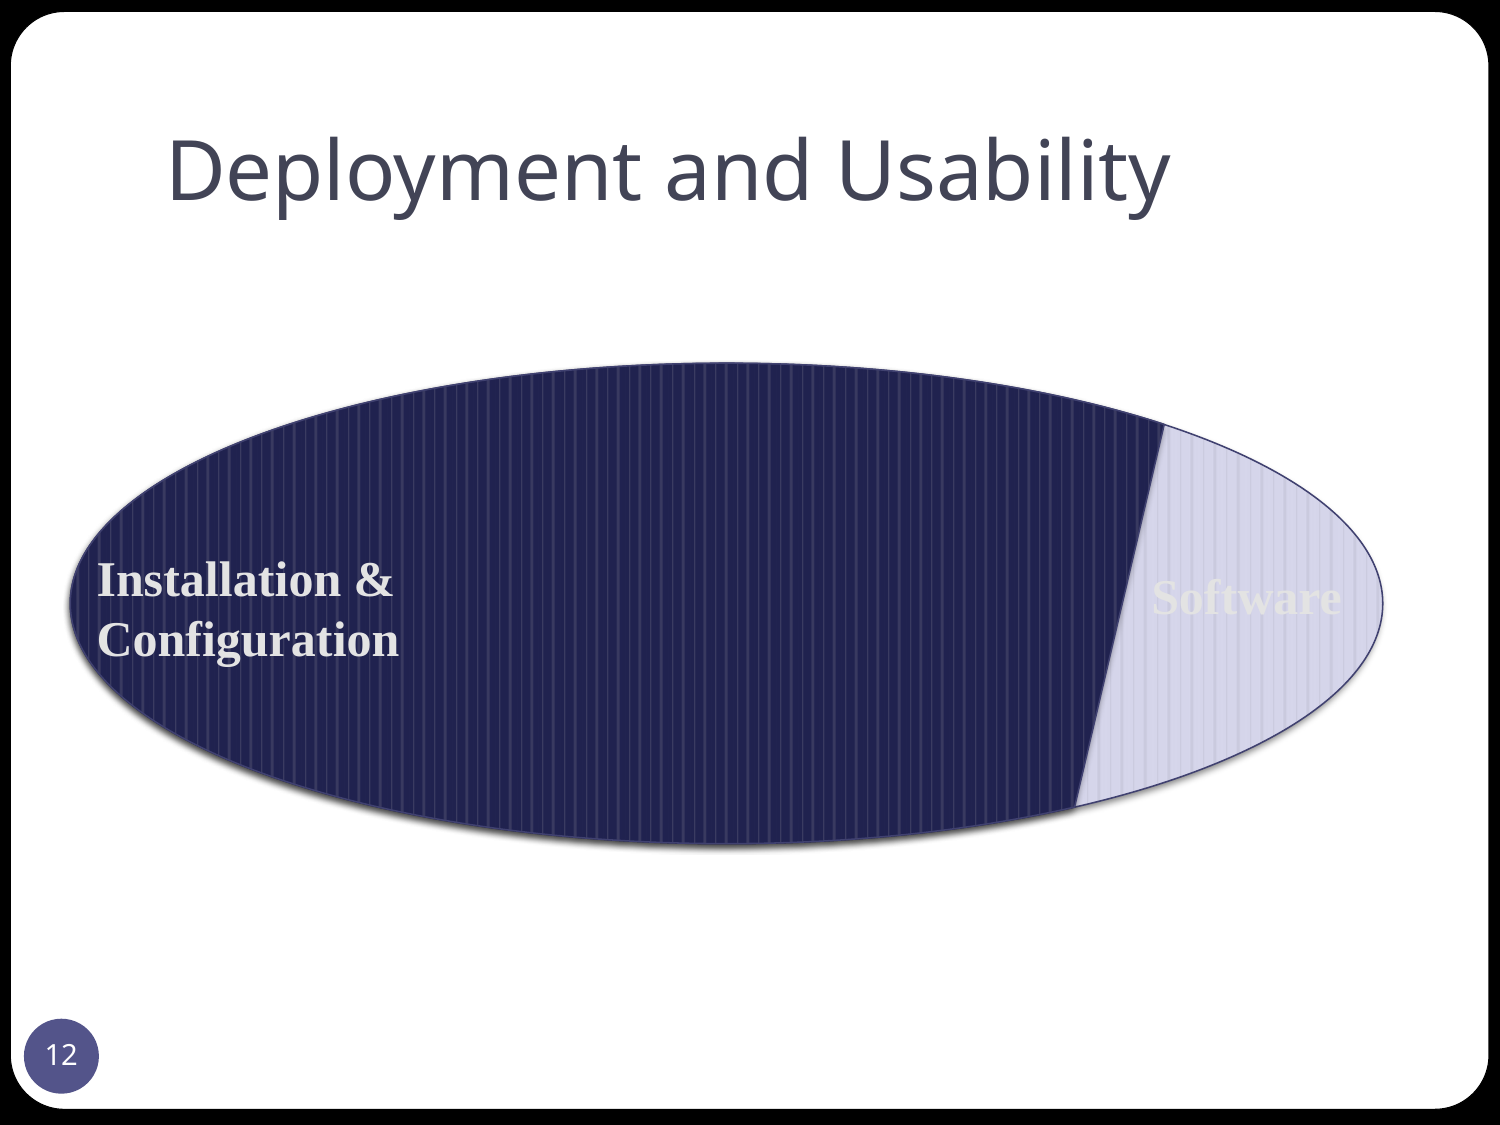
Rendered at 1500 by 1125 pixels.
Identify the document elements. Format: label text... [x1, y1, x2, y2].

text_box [70, 362, 1384, 844]
title Deployment and Usability [149, 44, 1426, 233]
slide_number 12 [23, 1018, 99, 1094]
